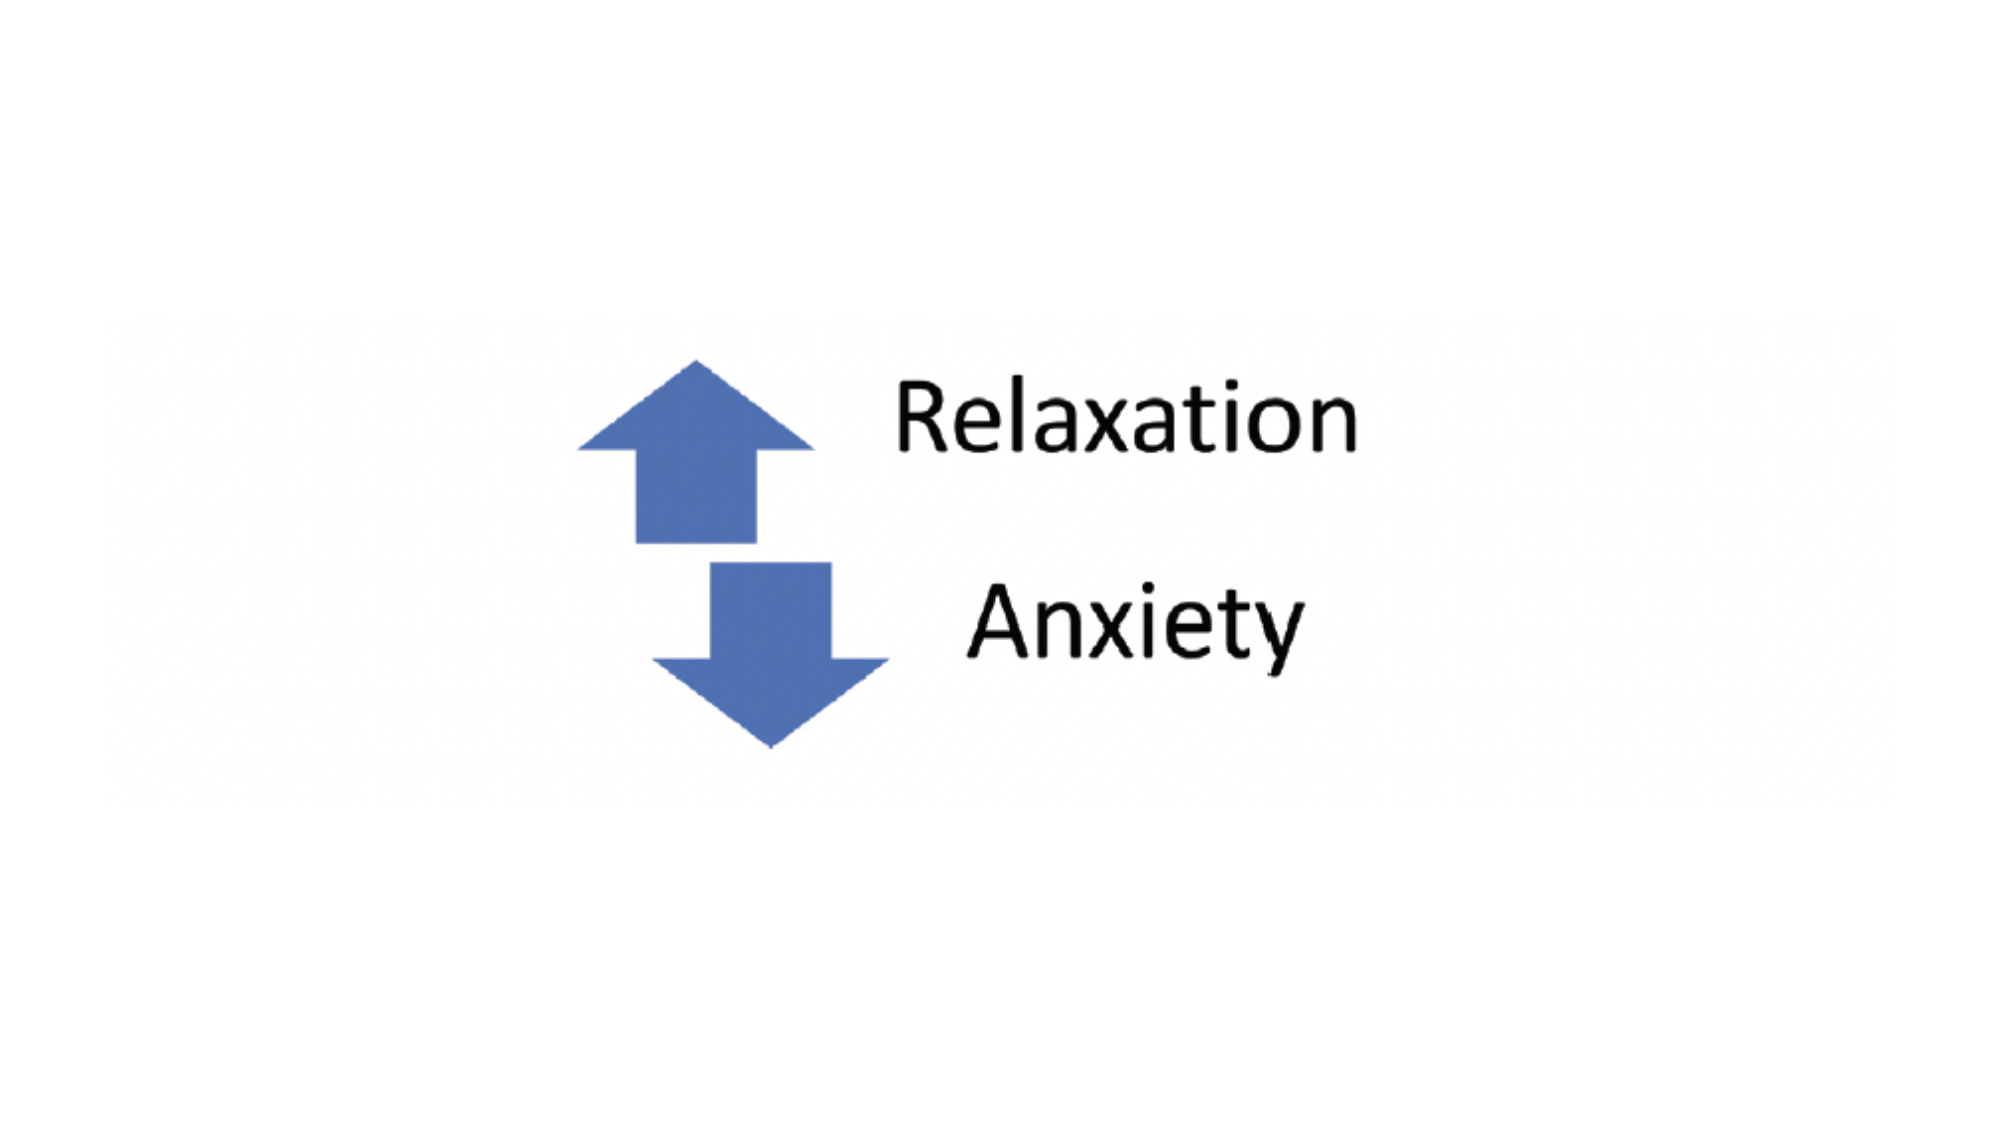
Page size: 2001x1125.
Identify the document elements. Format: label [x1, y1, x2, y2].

picture [105, 316, 1895, 809]
